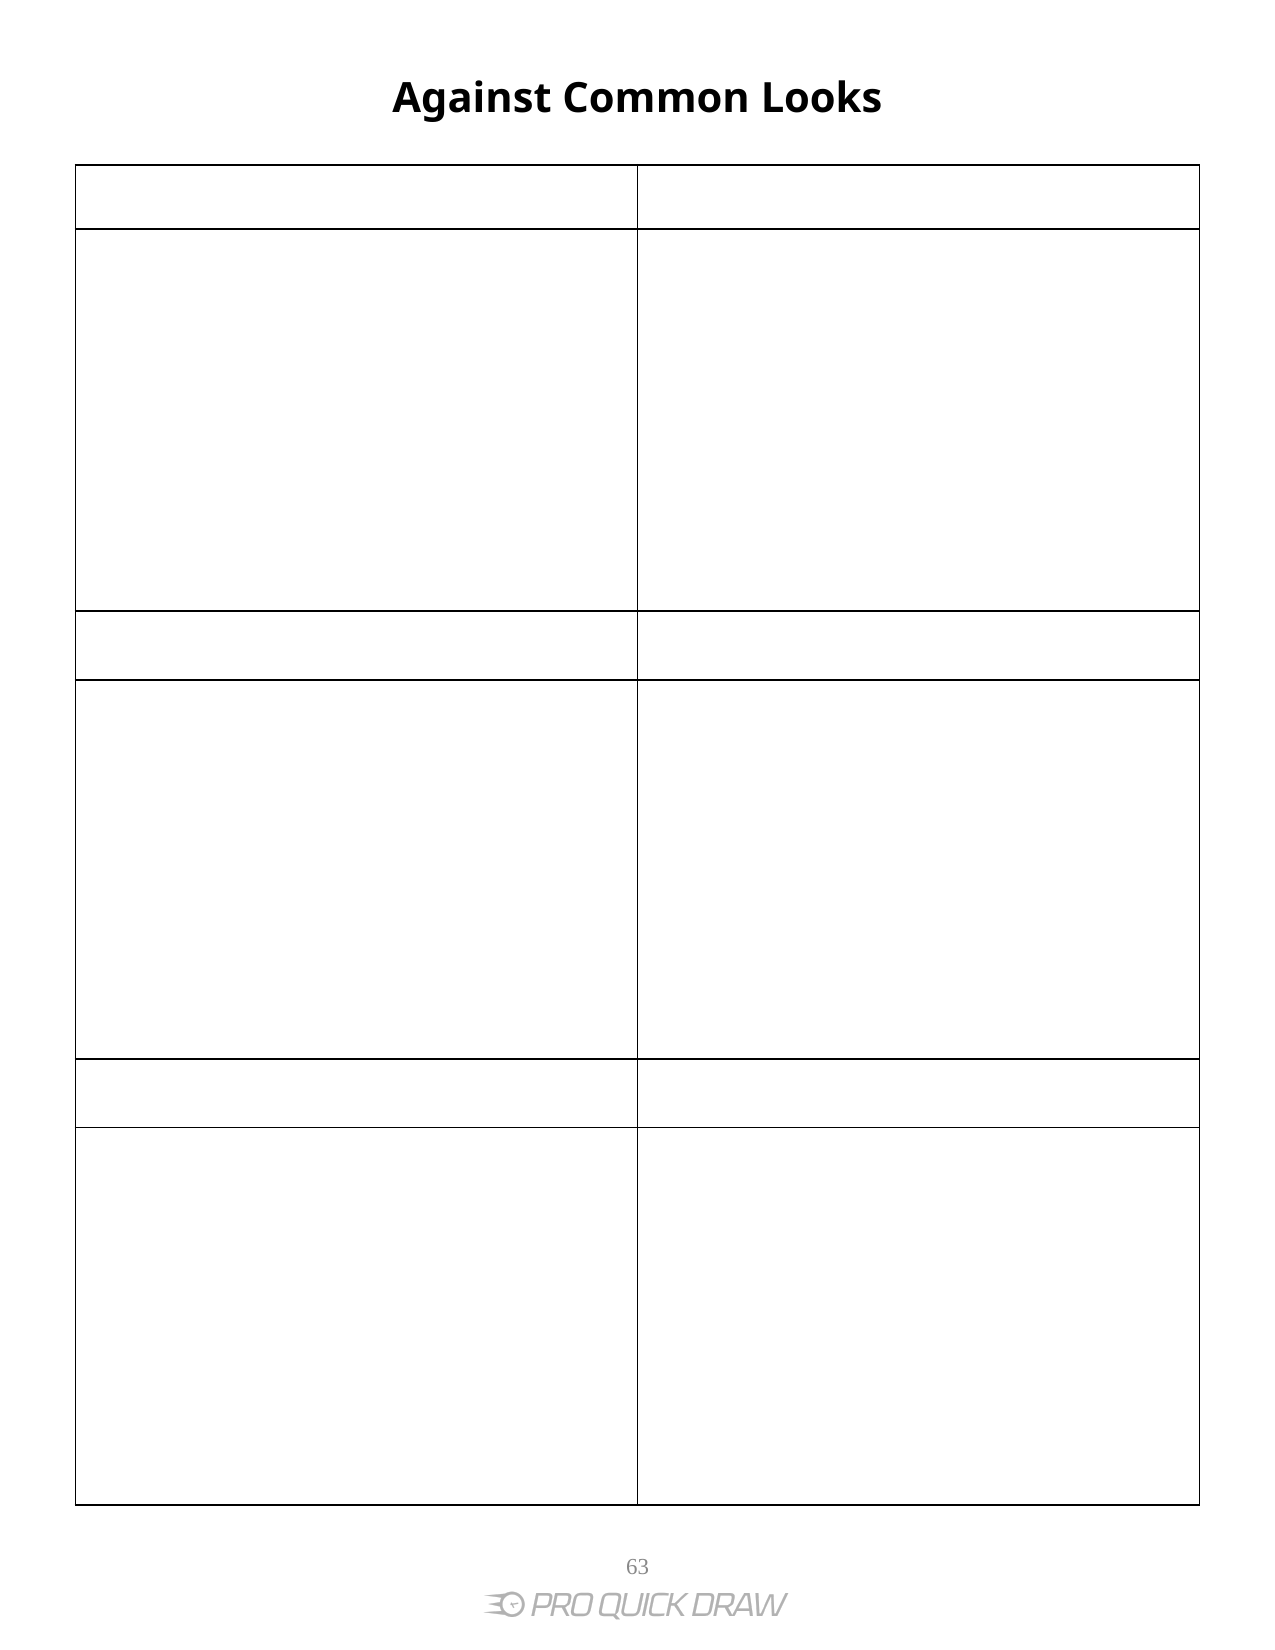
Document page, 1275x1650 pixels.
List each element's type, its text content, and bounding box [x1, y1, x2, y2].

table_cell [638, 1128, 1199, 1504]
table_cell [638, 230, 1199, 610]
table_cell [76, 230, 637, 610]
text_box Against Common Looks [0, 62, 1275, 128]
table_header [638, 166, 1199, 228]
table_cell [76, 1128, 637, 1504]
table_header [76, 166, 637, 228]
table_cell [638, 681, 1199, 1058]
table_cell [76, 681, 637, 1058]
picture [482, 1585, 793, 1624]
table_cell [638, 1060, 1199, 1127]
table_cell [638, 612, 1199, 679]
slide_number 63 [494, 1521, 781, 1583]
table_cell [76, 1060, 637, 1127]
table_cell [76, 612, 637, 679]
